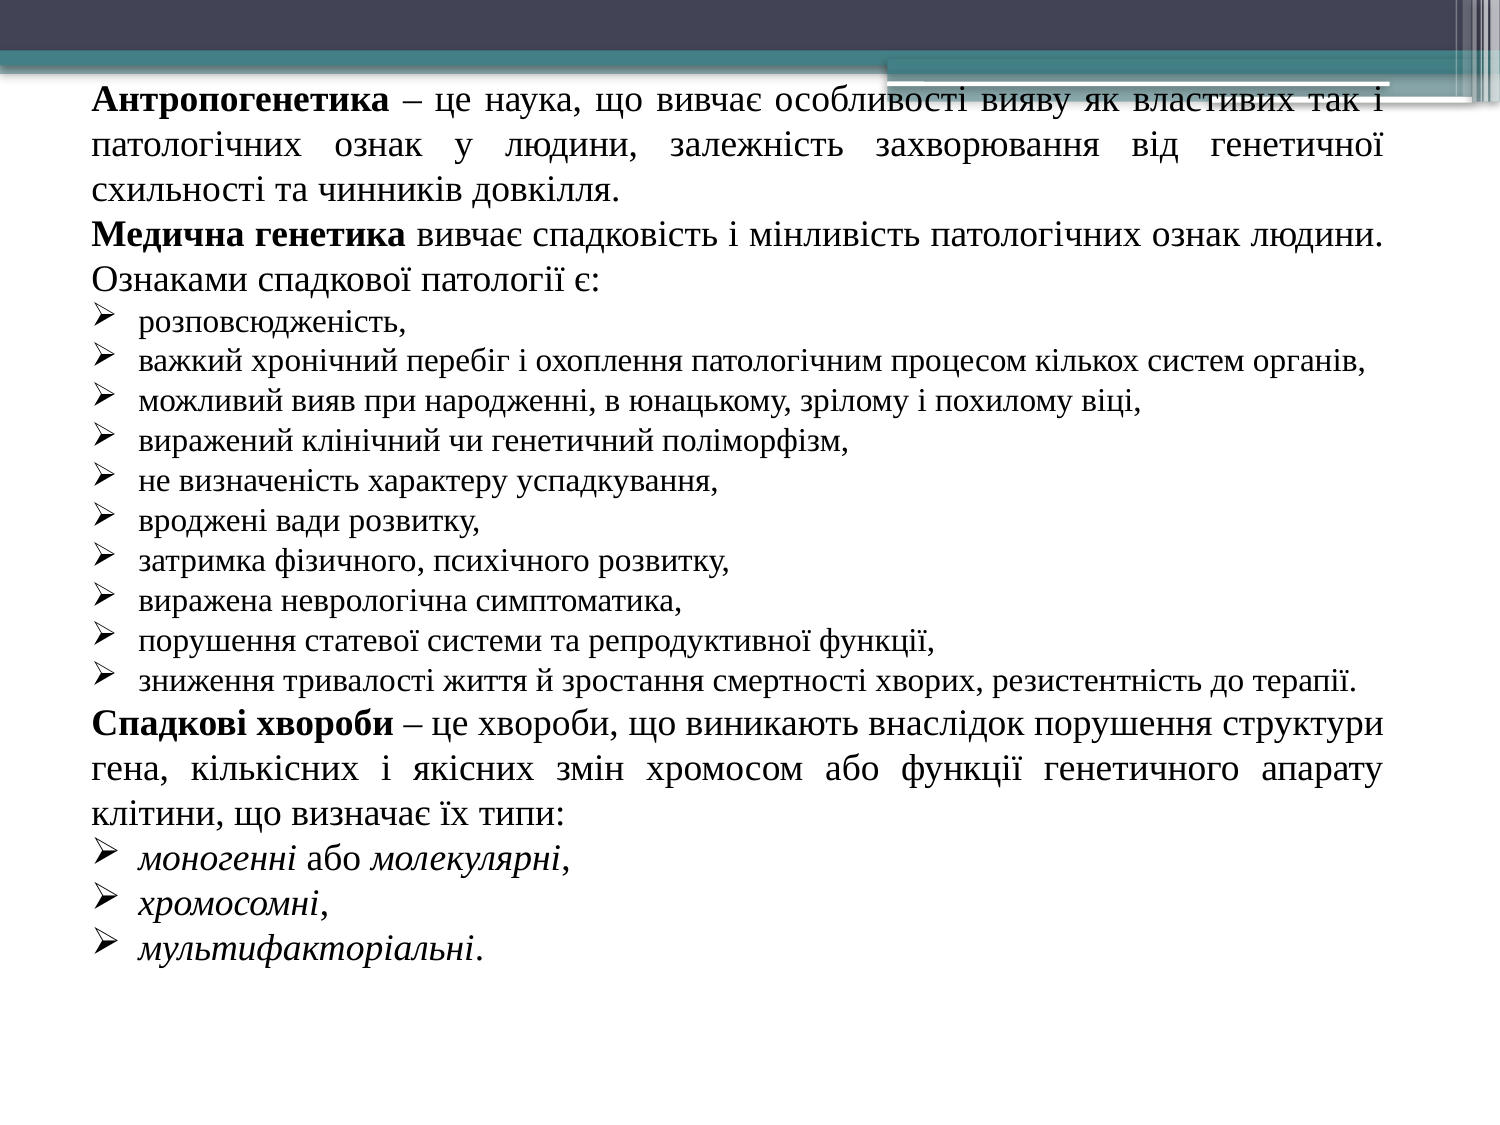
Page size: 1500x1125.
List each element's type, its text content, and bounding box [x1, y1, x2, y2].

text_box Антропогенетика – це наука, що вивчає особливості вияву як властивих так і патологічних ознак у людини, залежність захворювання від генетичної схильності та чинників довкілля. Медична генетика вивчає спадковість і мінливість патологічних ознак людини. Ознаками спадкової патології є: розповсюдженість, важкий хронічний перебіг і охоплення патологічним процесом кількох систем органів, можливий вияв при народженні, в юнацькому, зрілому і похилому віці, виражений клінічний чи генетичний поліморфізм, не визначеність характеру успадкування, вроджені вади розвитку, затримка фізичного, психічного розвитку, виражена неврологічна симптоматика, порушення статевої системи та репродуктивної функції, зниження тривалості життя й зростання смертності хворих, резистентність до терапії. Спадкові хвороби – це хвороби, що виникають внаслідок порушення структури гена, кількісних і якісних змін хромосом або функції генетичного апарату клітини, що визначає їх типи: моногенні або молекулярні, хромосомні, мультифакторіальні. [76, 66, 1400, 976]
